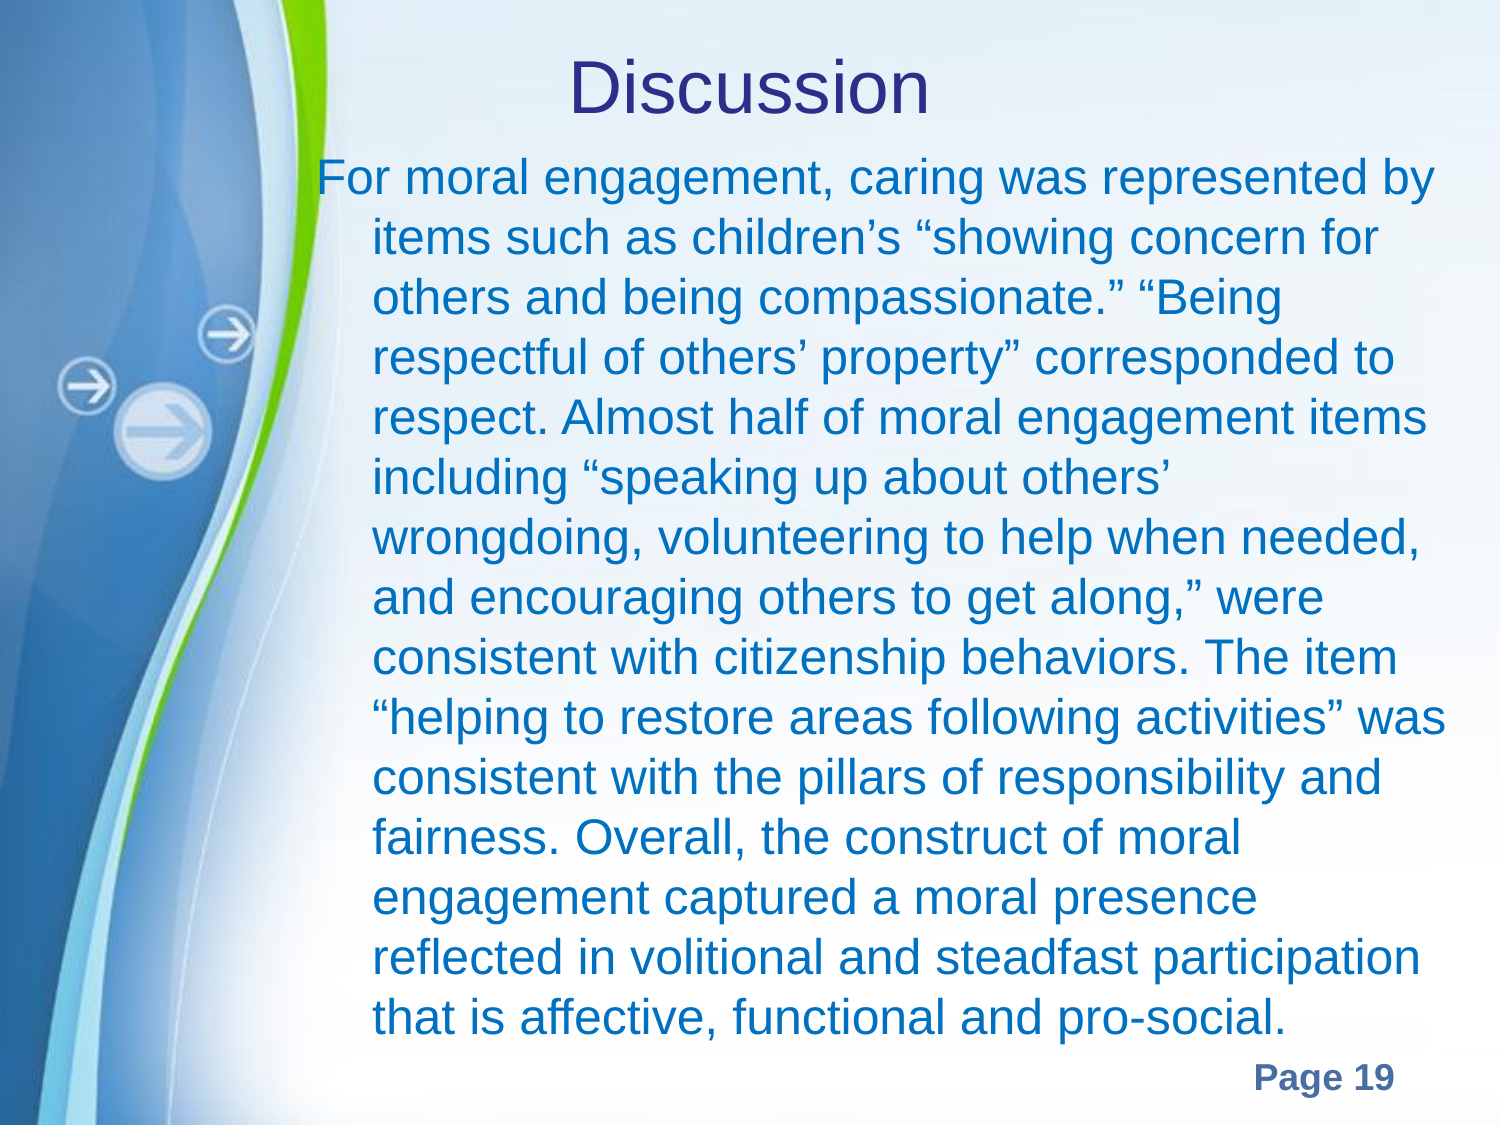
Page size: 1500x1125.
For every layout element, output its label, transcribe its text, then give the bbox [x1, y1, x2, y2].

list For moral engagement, caring was represented by items such as children’s “showing concern for others and being compassionate.” “Being respectful of others’ property” corresponded to respect. Almost half of moral engagement items including “speaking up about others’ wrongdoing, volunteering to help when needed, and encouraging others to get along,” were consistent with citizenship behaviors. The item “helping to restore areas following activities” was consistent with the pillars of responsibility and fairness. Overall, the construct of moral engagement captured a moral presence reflected in volitional and steadfast participation that is affective, functional and pro-social. [301, 137, 1471, 1059]
title Discussion [75, 30, 1425, 126]
picture [0, 0, 1500, 1125]
